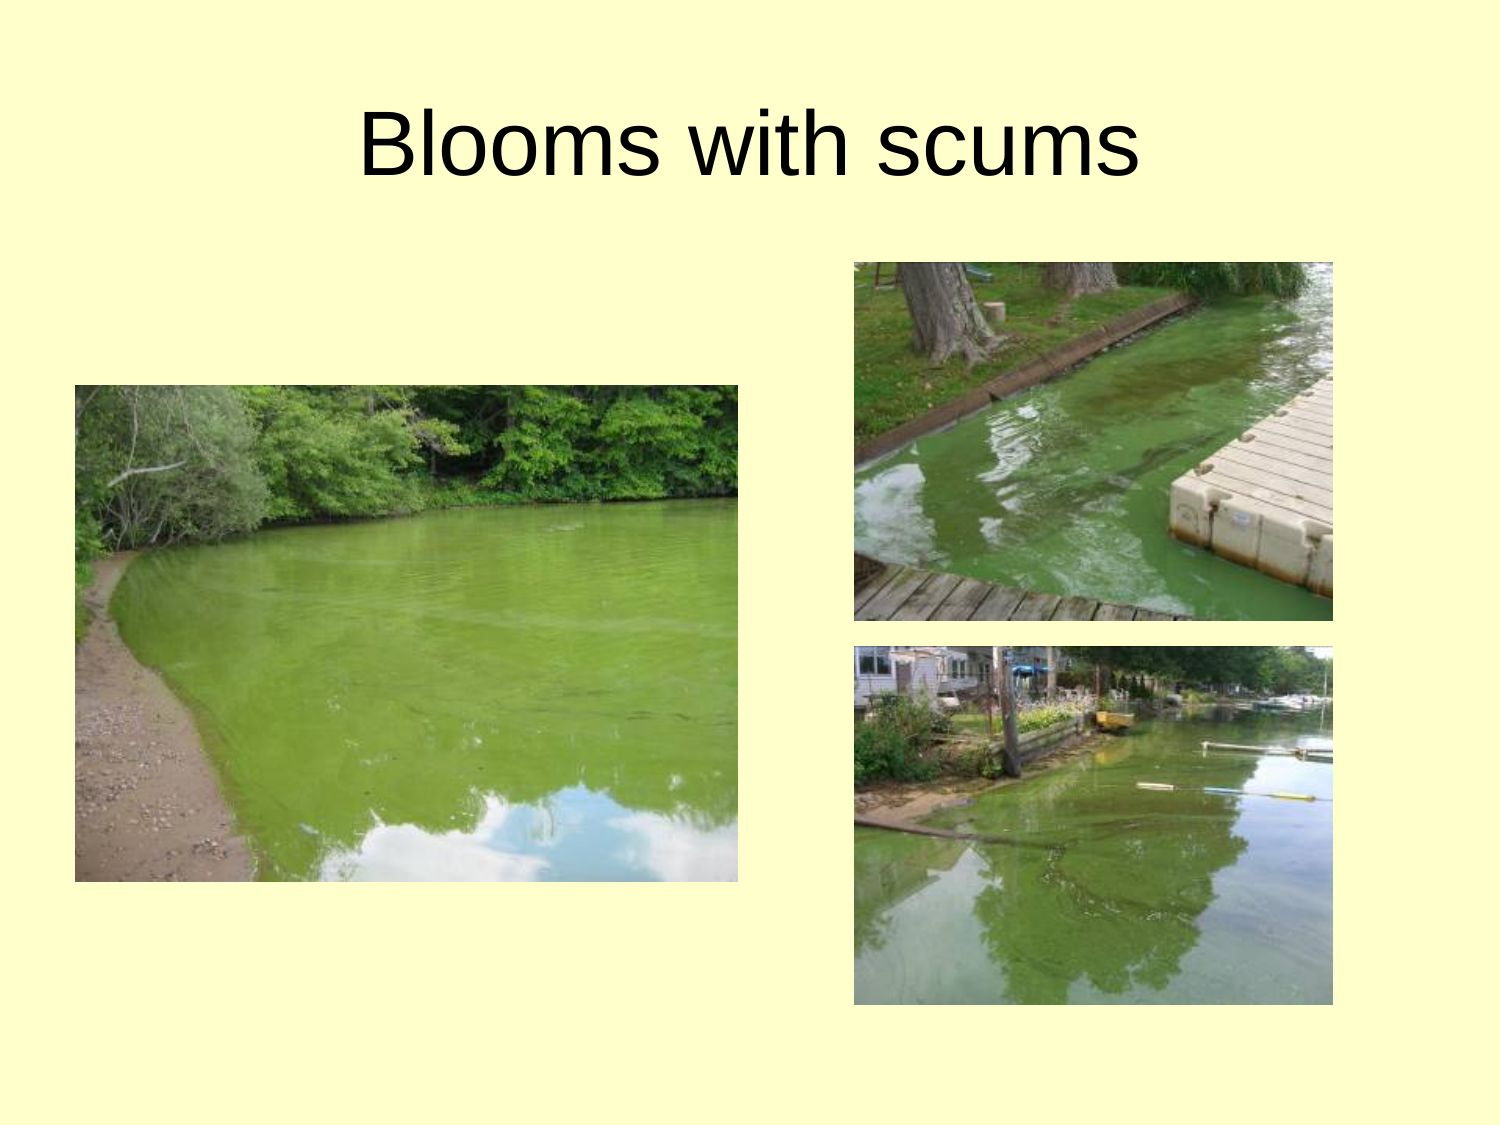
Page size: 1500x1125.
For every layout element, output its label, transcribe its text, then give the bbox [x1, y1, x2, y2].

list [854, 262, 1333, 622]
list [854, 645, 1334, 1006]
title Blooms with scums [75, 45, 1425, 233]
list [74, 384, 738, 883]
